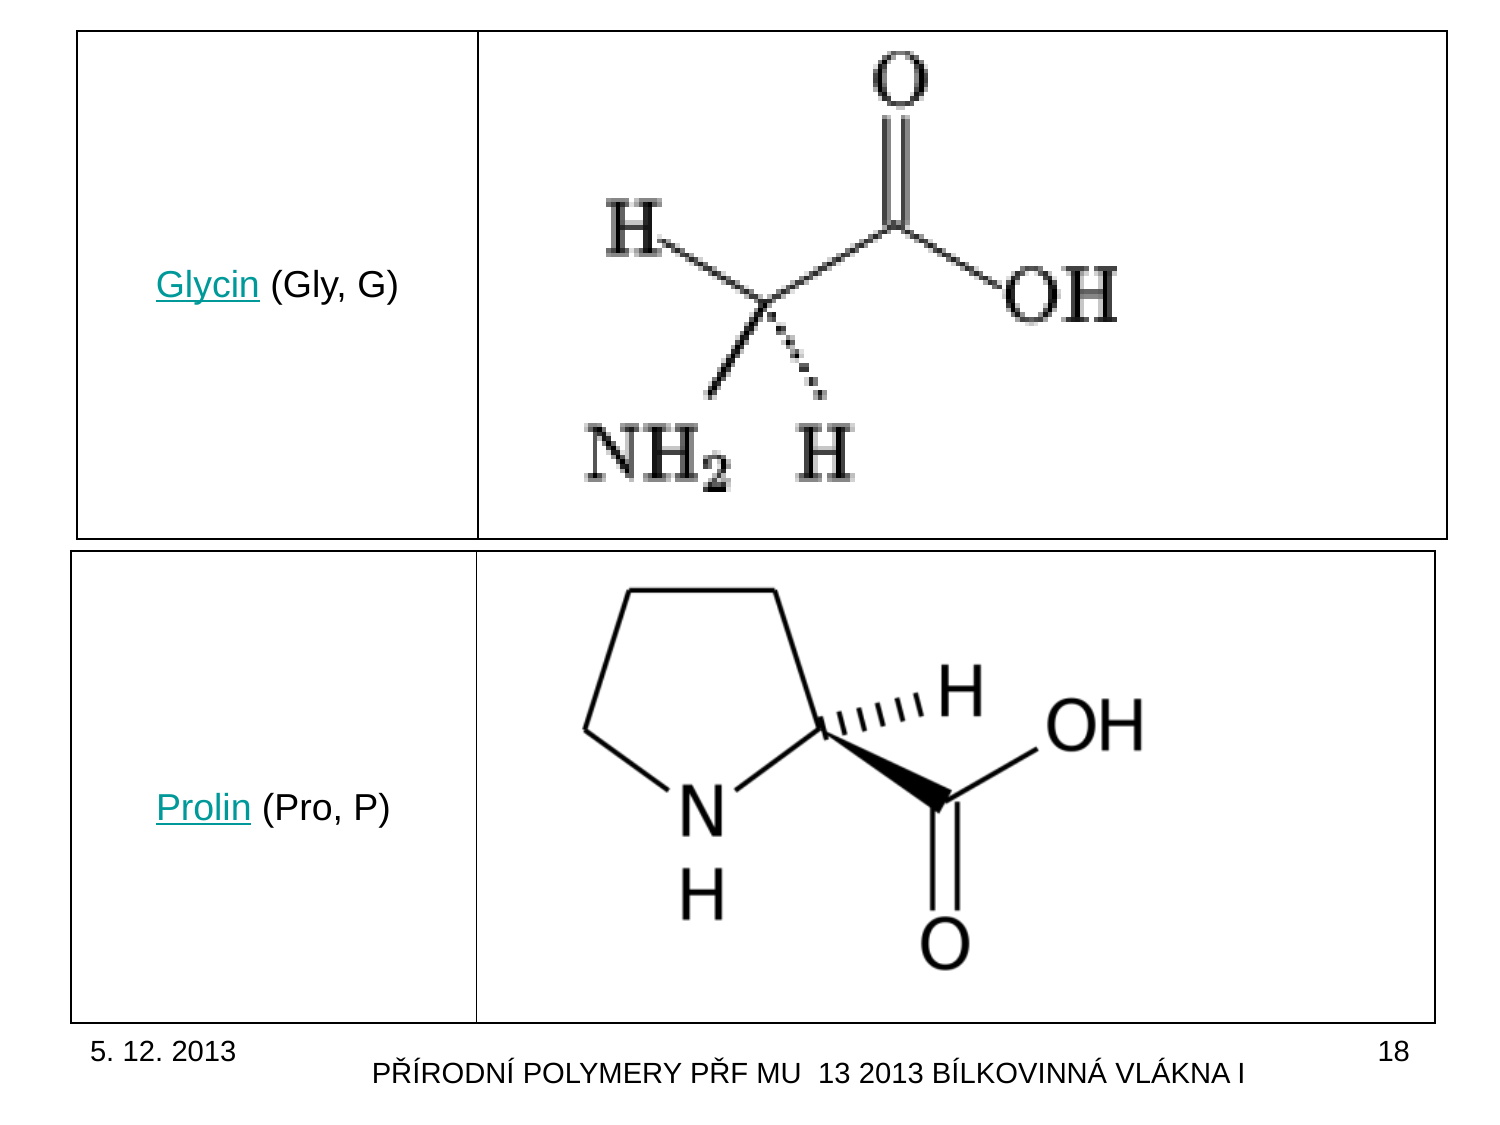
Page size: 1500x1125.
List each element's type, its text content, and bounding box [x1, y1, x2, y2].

picture [537, 562, 1173, 1012]
footer PŘÍRODNÍ POLYMERY PŘF MU 13 2013 BÍLKOVINNÁ VLÁKNA I [265, 1046, 1074, 1103]
slide_number 5. 12. 2013 [74, 1024, 426, 1103]
table_header [479, 32, 1446, 538]
slide_number 18 [1074, 1024, 1426, 1103]
table_header [477, 552, 1434, 1022]
table_header Prolin (Pro, P) [72, 552, 476, 1022]
table_header Glycin (Gly, G) [78, 32, 477, 538]
picture [584, 51, 1117, 492]
